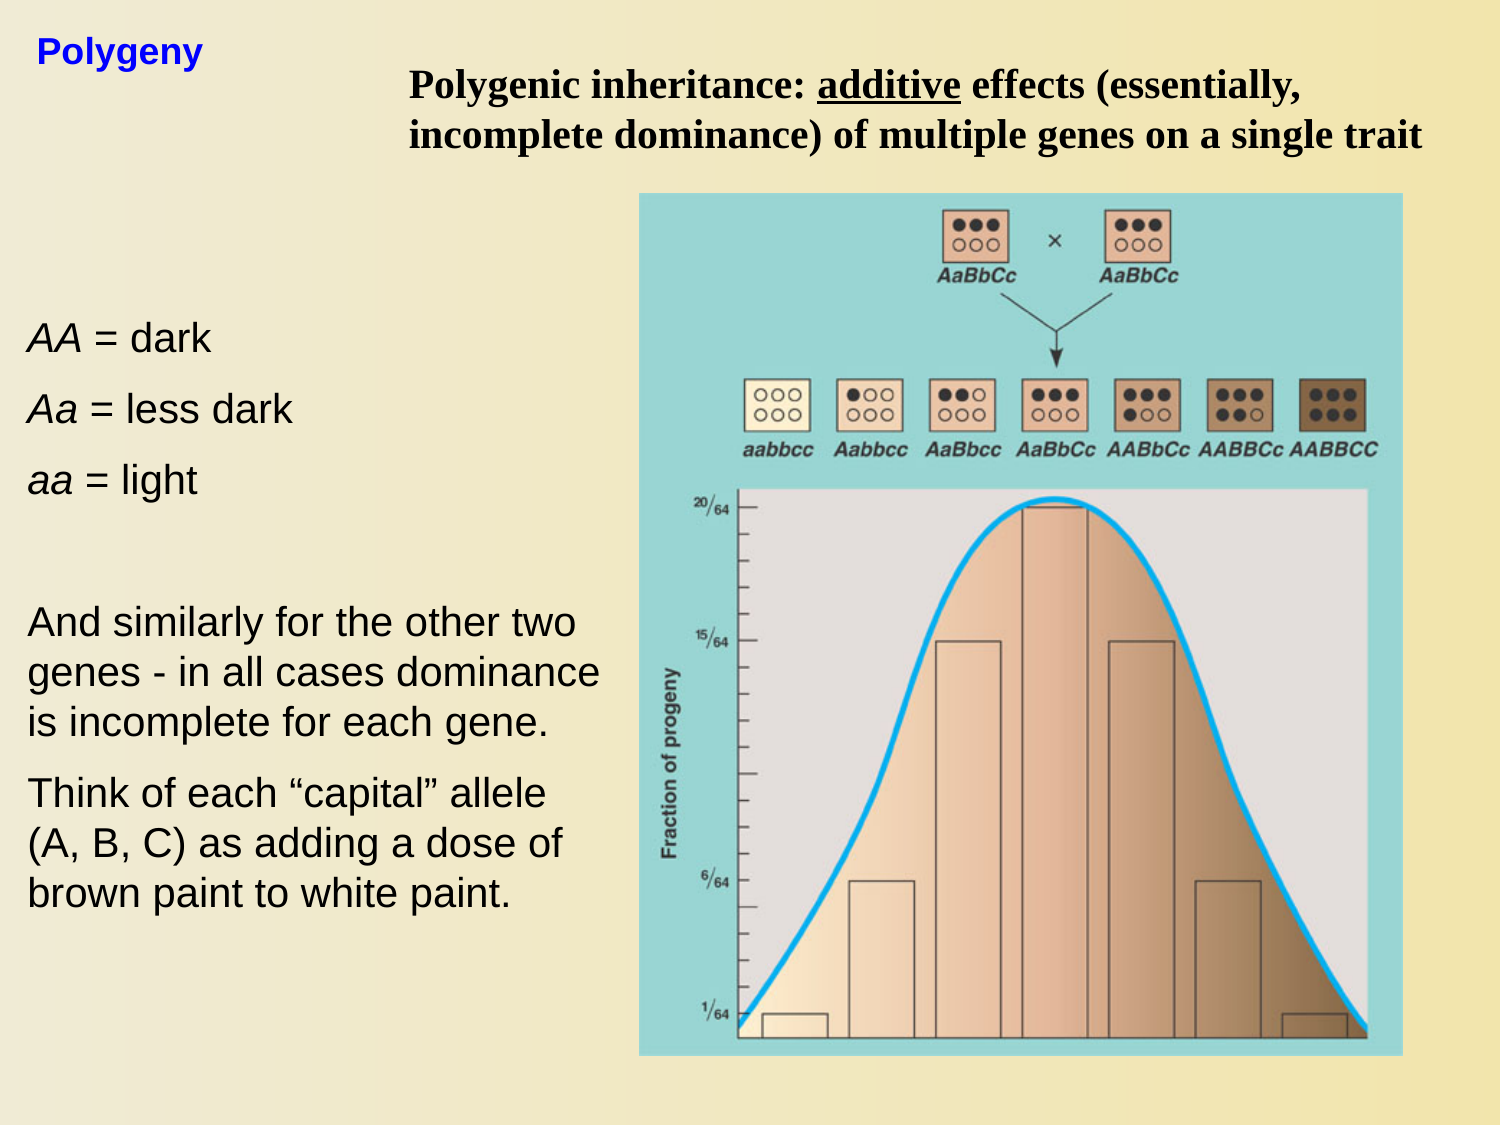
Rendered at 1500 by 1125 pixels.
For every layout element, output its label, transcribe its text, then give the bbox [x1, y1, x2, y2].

text_box Polygenic inheritance: additive effects (essentially, incomplete dominance) of multiple genes on a single trait [393, 49, 1457, 165]
picture [638, 192, 1403, 1056]
text_box AA = dark Aa = less dark aa = light And similarly for the other two genes - in all cases dominance is incomplete for each gene. Think of each “capital” allele (A, B, C) as adding a dose of brown paint to white paint. [12, 303, 633, 923]
text_box Polygeny [21, 24, 219, 80]
